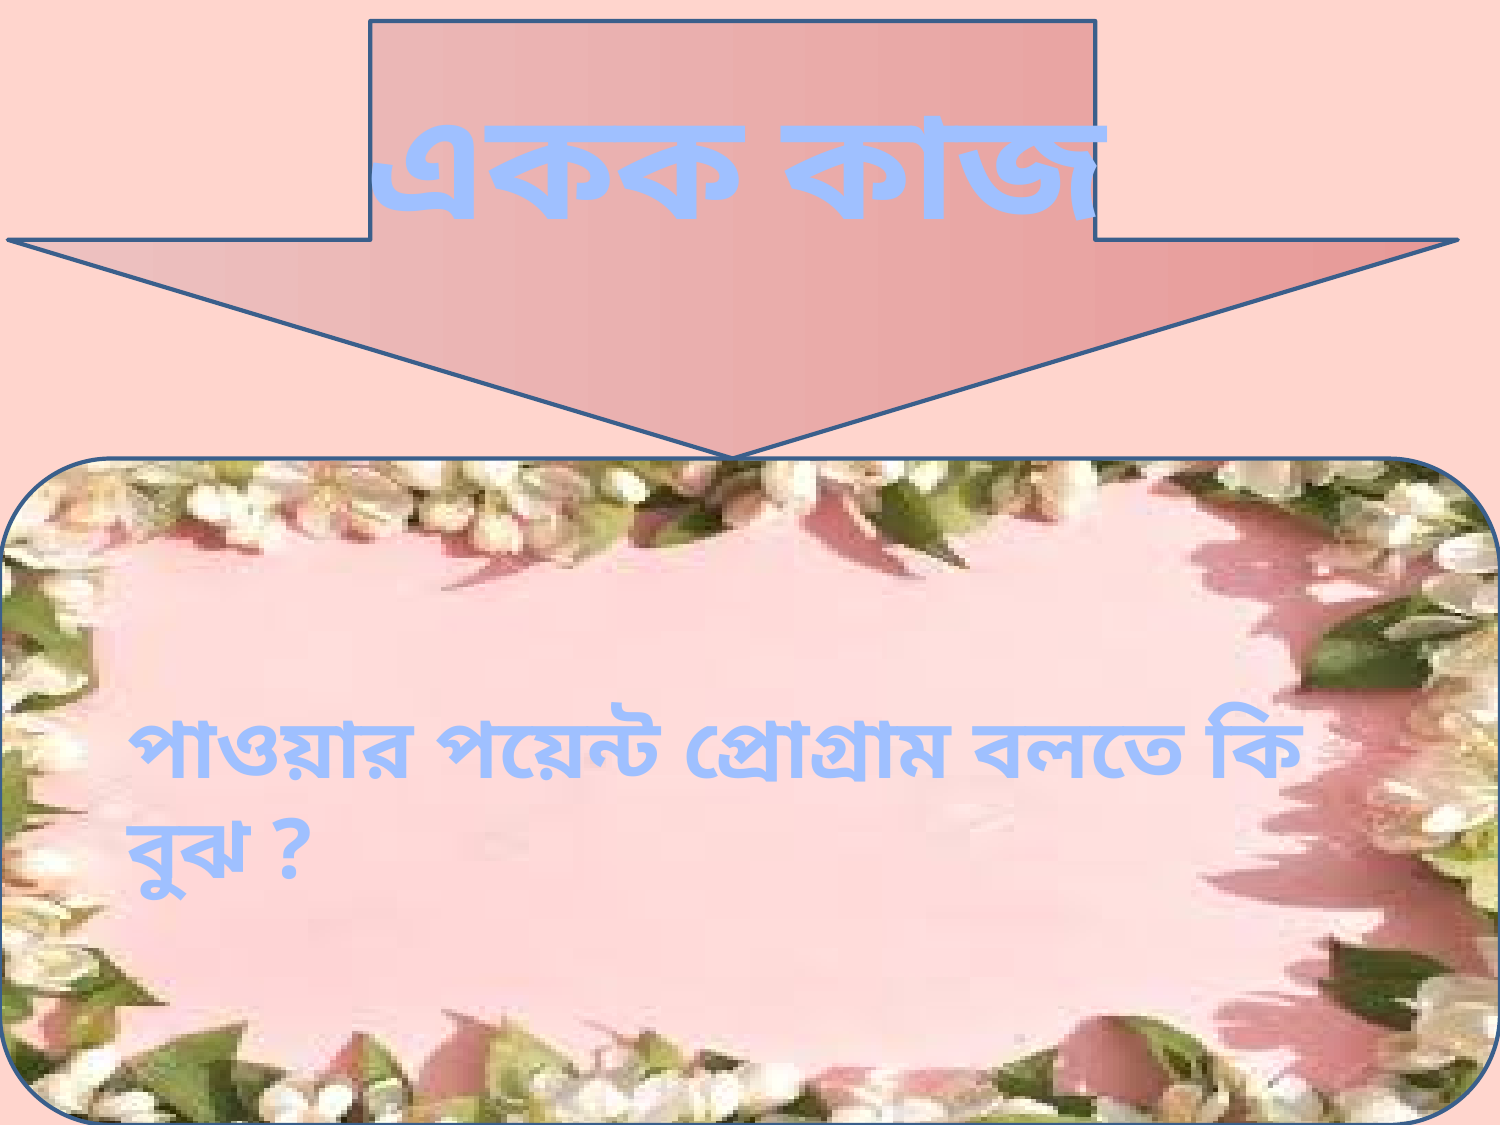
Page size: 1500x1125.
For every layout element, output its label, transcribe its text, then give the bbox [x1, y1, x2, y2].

text_box [368, 18, 1098, 62]
text_box [5, 237, 1460, 456]
text_box পাওয়ার পয়েন্ট প্রোগ্রাম বলতে কি বুঝ ? [112, 687, 1400, 903]
text_box একক কাজ [352, 62, 1122, 258]
text_box [0, 456, 1500, 1125]
